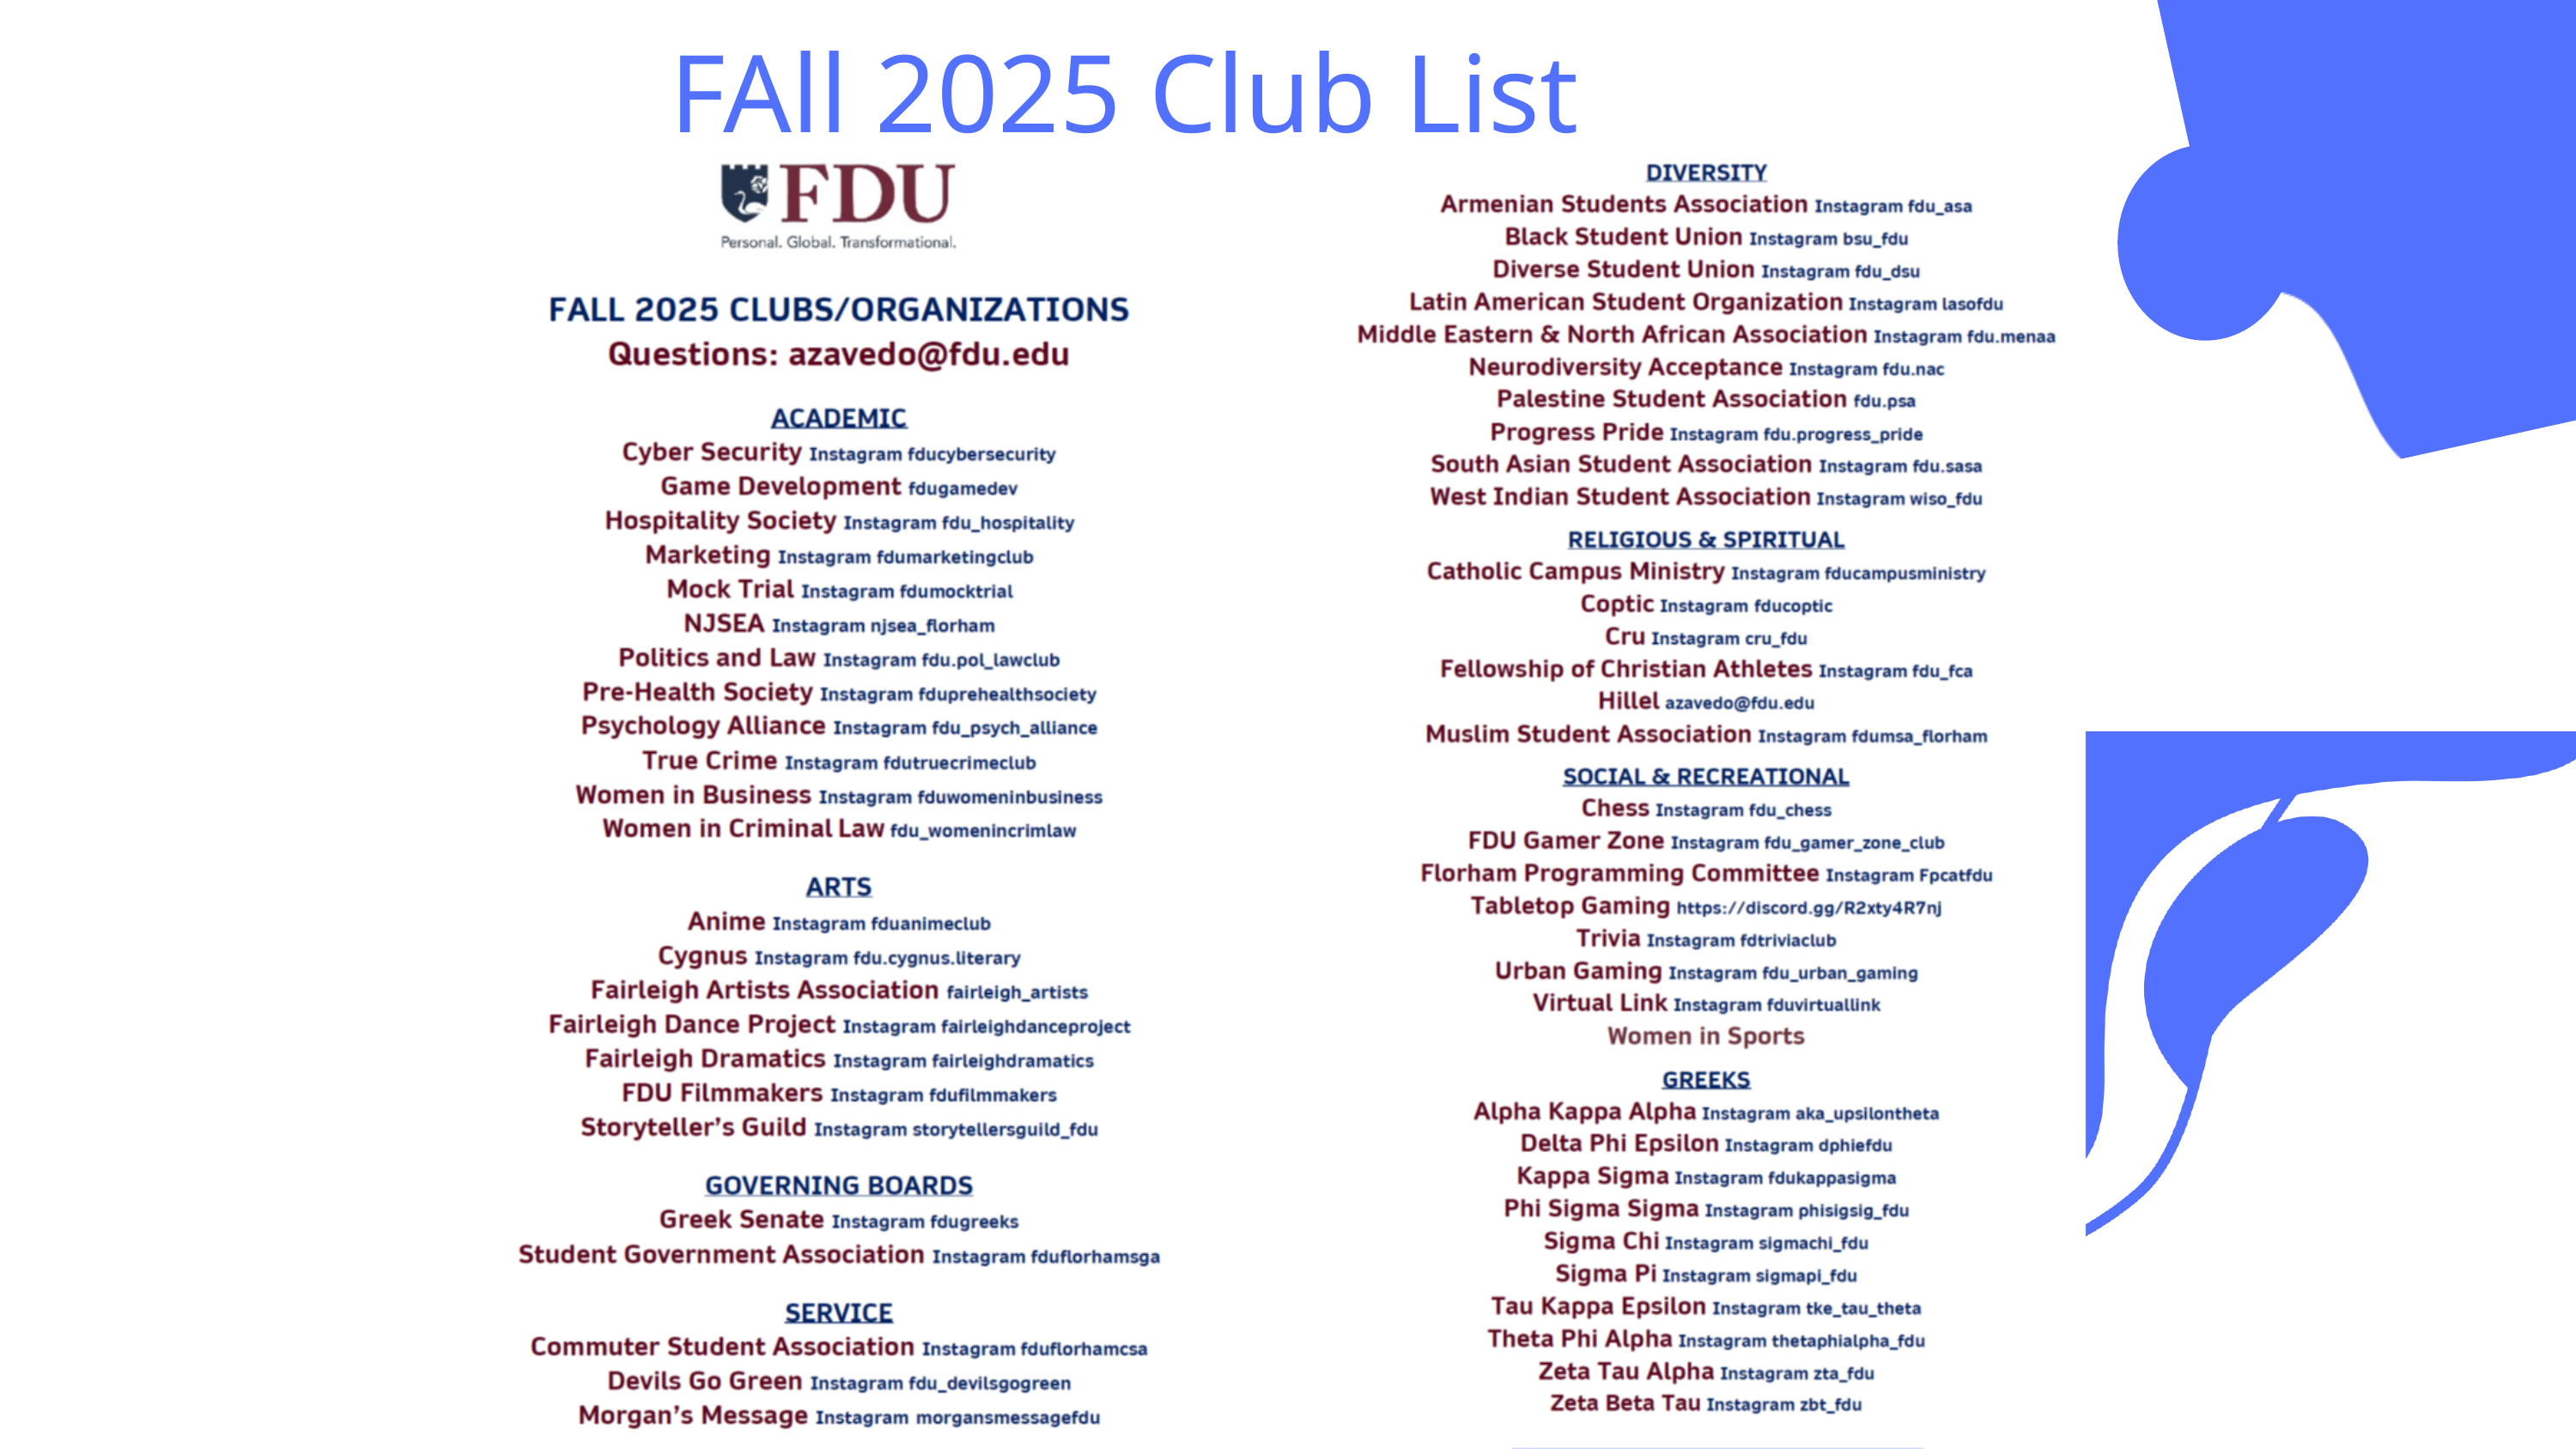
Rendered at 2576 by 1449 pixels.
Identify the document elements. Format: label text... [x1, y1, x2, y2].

text_box FAll 2025 Club List [670, 25, 1814, 155]
text_box [1200, 144, 2087, 1449]
text_box [2087, 731, 2576, 1449]
text_box [2157, 0, 2576, 489]
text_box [2117, 144, 2293, 341]
text_box [302, 144, 1200, 1449]
